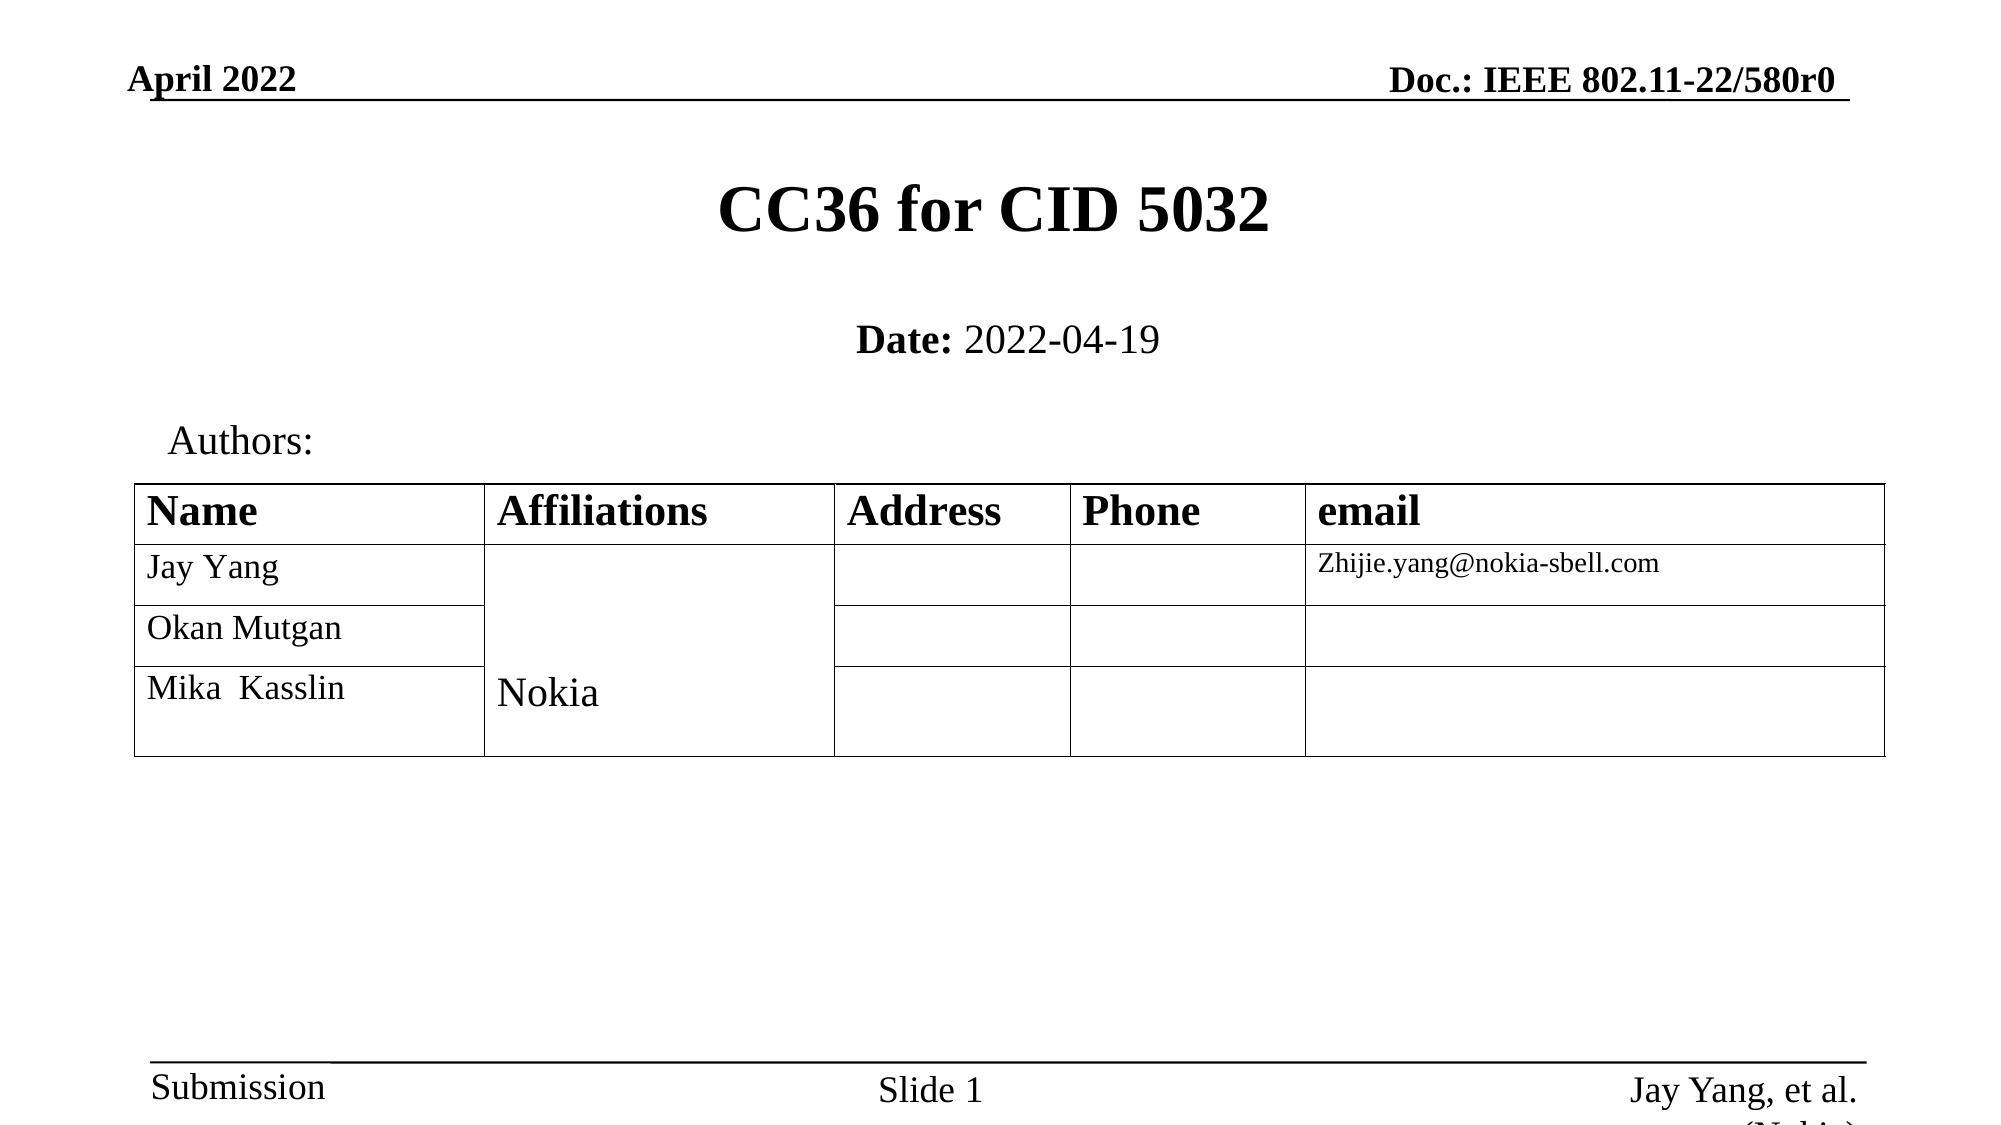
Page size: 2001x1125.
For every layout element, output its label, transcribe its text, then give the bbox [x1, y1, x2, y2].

subtitle Date: 2022-04-19 [307, 303, 1709, 383]
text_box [118, 483, 1895, 1043]
slide_number Slide 1 [705, 1064, 1157, 1125]
title CC36 for CID 5032 [144, 84, 1846, 326]
footer Jay Yang, et al. (Nokia) [1565, 1064, 1859, 1111]
text_box Authors: [152, 405, 390, 468]
